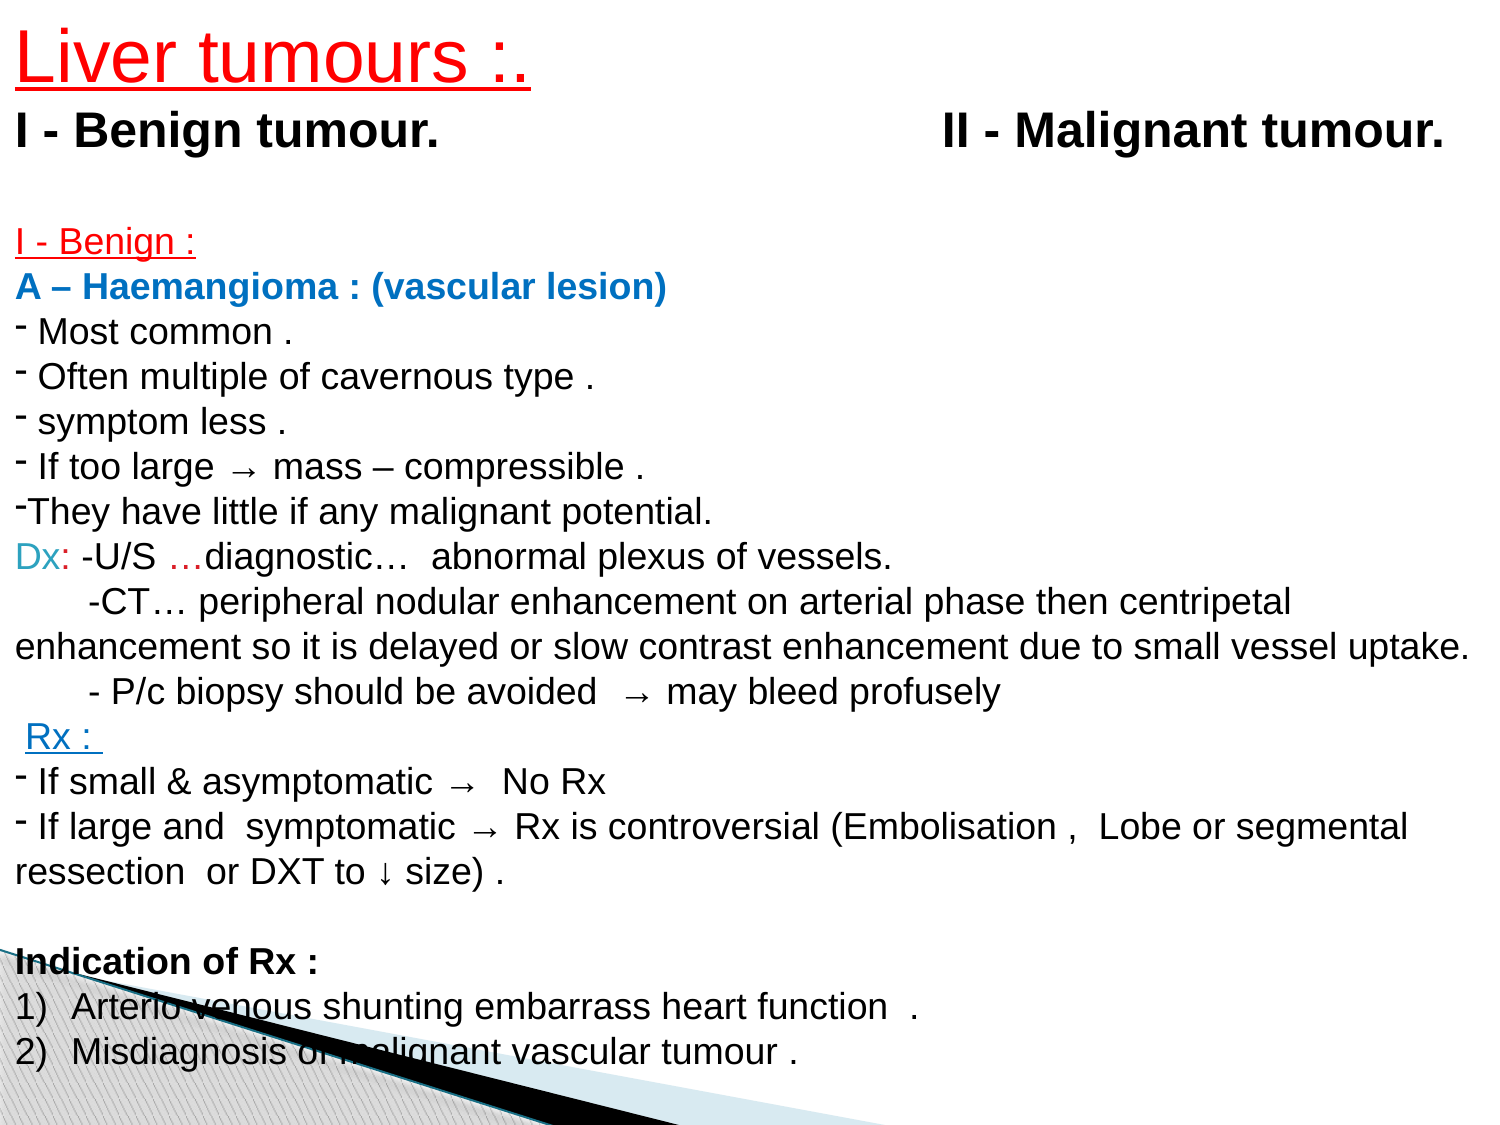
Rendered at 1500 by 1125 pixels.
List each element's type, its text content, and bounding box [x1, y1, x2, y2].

text_box Liver tumours :. I - Benign tumour. II - Malignant tumour. I - Benign : A – Haemangioma : (vascular lesion) Most common . Often multiple of cavernous type . symptom less . If too large → mass – compressible . They have little if any malignant potential. Dx: -U/S …diagnostic… abnormal plexus of vessels. -CT… peripheral nodular enhancement on arterial phase then centripetal enhancement so it is delayed or slow contrast enhancement due to small vessel uptake. - P/c biopsy should be avoided → may bleed profusely Rx : If small & asymptomatic → No Rx If large and symptomatic → Rx is controversial (Embolisation , Lobe or segmental ressection or DXT to ↓ size) . Indication of Rx : Arterio venous shunting embarrass heart function . Misdiagnosis of malignant vascular tumour . [0, 0, 1500, 1125]
